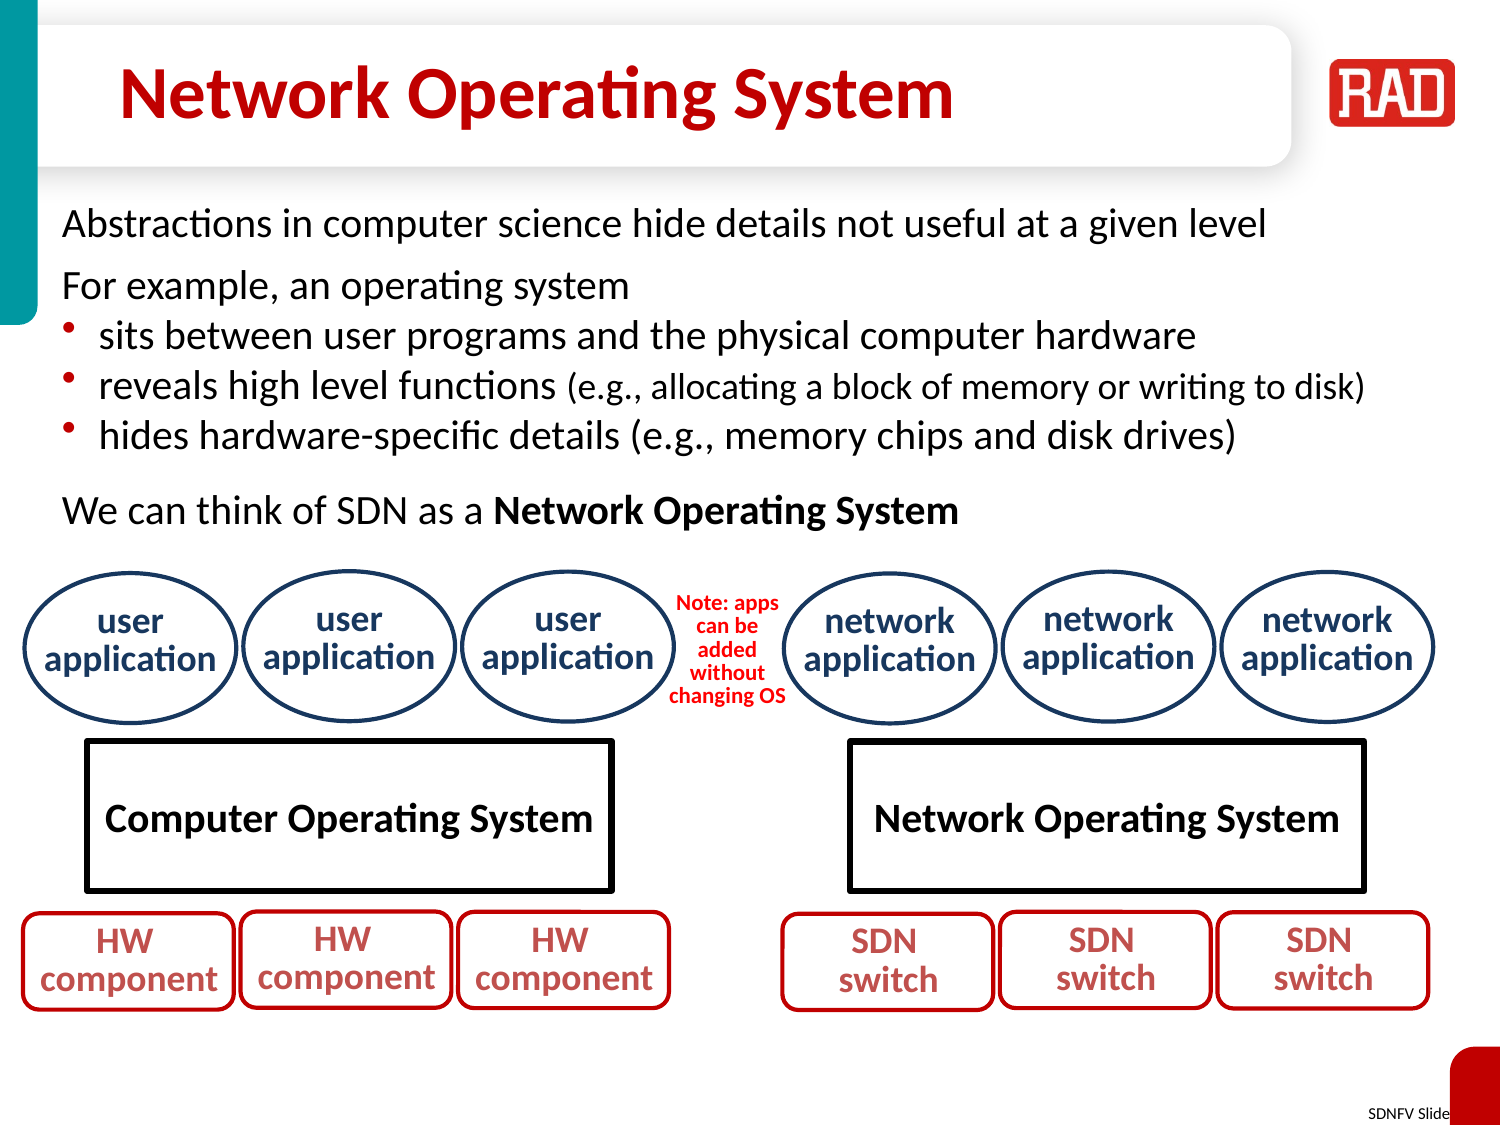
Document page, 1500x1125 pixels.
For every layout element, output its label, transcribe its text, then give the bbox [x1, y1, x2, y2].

title Network Operating System [104, 43, 1215, 149]
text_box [456, 911, 673, 1009]
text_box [238, 911, 455, 1008]
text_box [780, 913, 994, 1011]
text_box Network Operating System [850, 741, 1365, 892]
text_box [997, 571, 1215, 722]
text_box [779, 573, 993, 724]
text_box Note: apps can be added without changing OS [682, 584, 774, 716]
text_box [1216, 571, 1438, 723]
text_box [238, 570, 456, 722]
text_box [21, 913, 234, 1010]
list Abstractions in computer science hide details not useful at a given level For example, an operating system sits between user programs and the physical computer hardware reveals high level functions (e.g., allocating a block of memory or writing to disk) hides hardware-specific details (e.g., memory chips and disk drives) We can think of SDN as a Network Operating System [47, 188, 1427, 542]
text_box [19, 572, 235, 724]
text_box Computer Operating System [87, 741, 612, 891]
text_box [997, 911, 1214, 1009]
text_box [457, 571, 679, 722]
picture [1329, 59, 1455, 127]
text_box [1215, 911, 1432, 1009]
